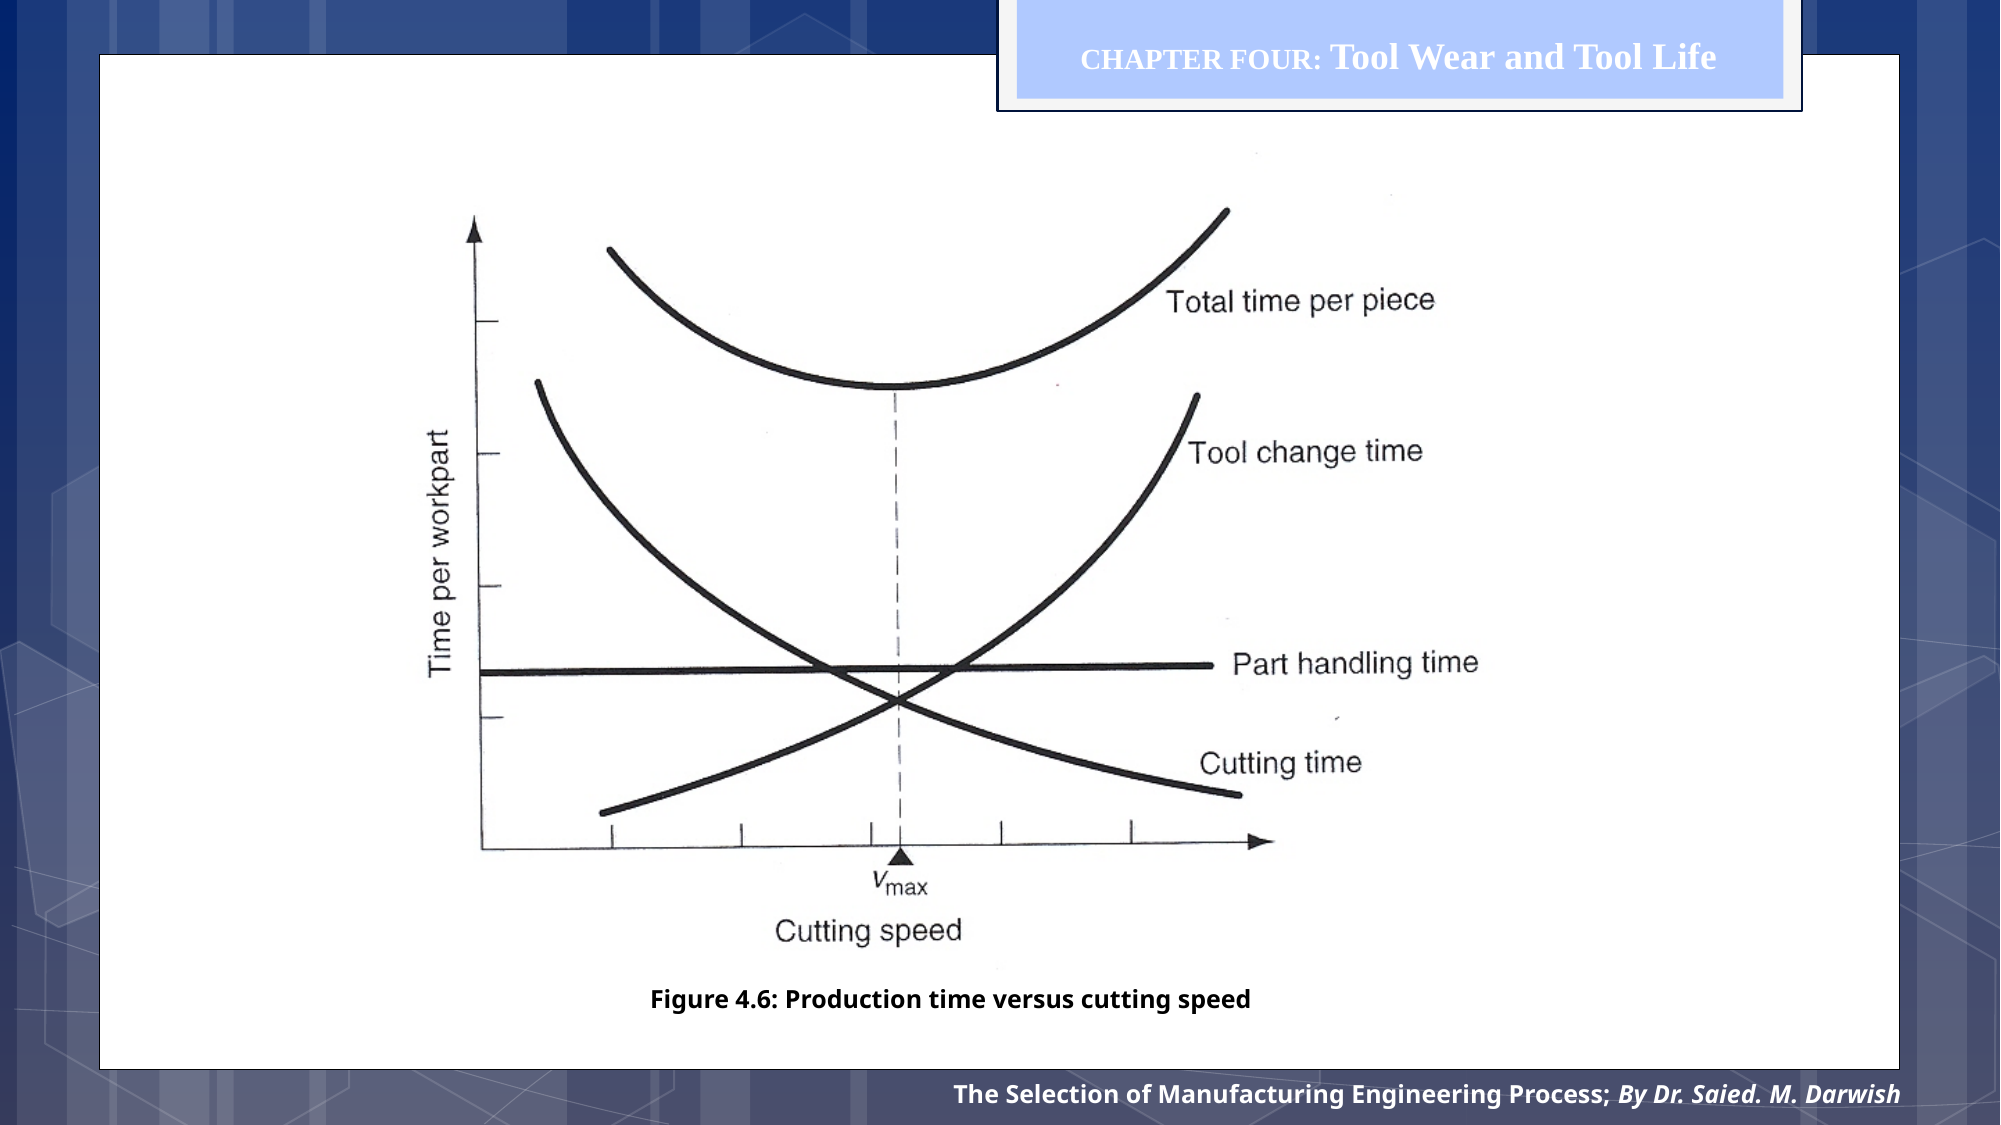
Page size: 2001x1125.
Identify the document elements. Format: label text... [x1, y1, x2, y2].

picture [385, 150, 1518, 971]
text_box Figure 4.6: Production time versus cutting speed [358, 976, 1544, 1022]
text_box CHAPTER FOUR: Tool Wear and Tool Life [940, 0, 1858, 85]
